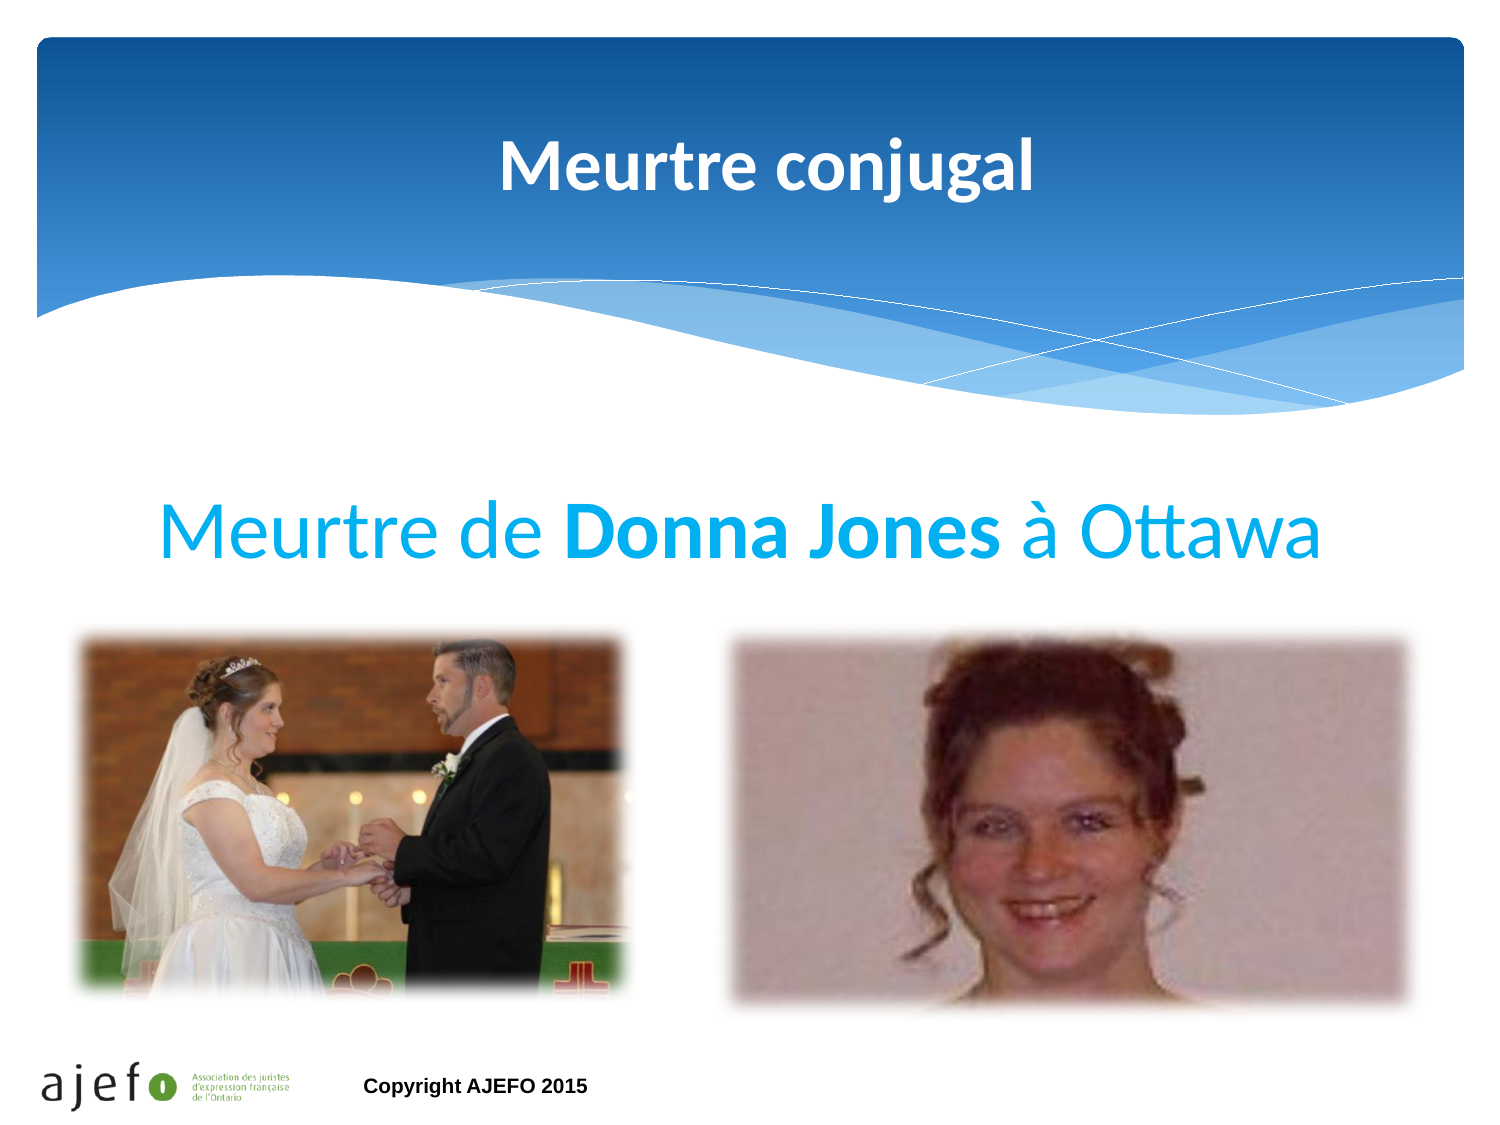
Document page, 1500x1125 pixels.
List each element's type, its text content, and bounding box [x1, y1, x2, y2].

picture [714, 621, 1425, 1021]
picture [40, 1061, 290, 1112]
picture [64, 621, 639, 1004]
list Meurtre de Donna Jones à Ottawa [64, 468, 1436, 1110]
title Meurtre conjugal [100, 66, 1436, 256]
footer Copyright AJEFO 2015 [312, 1065, 644, 1110]
